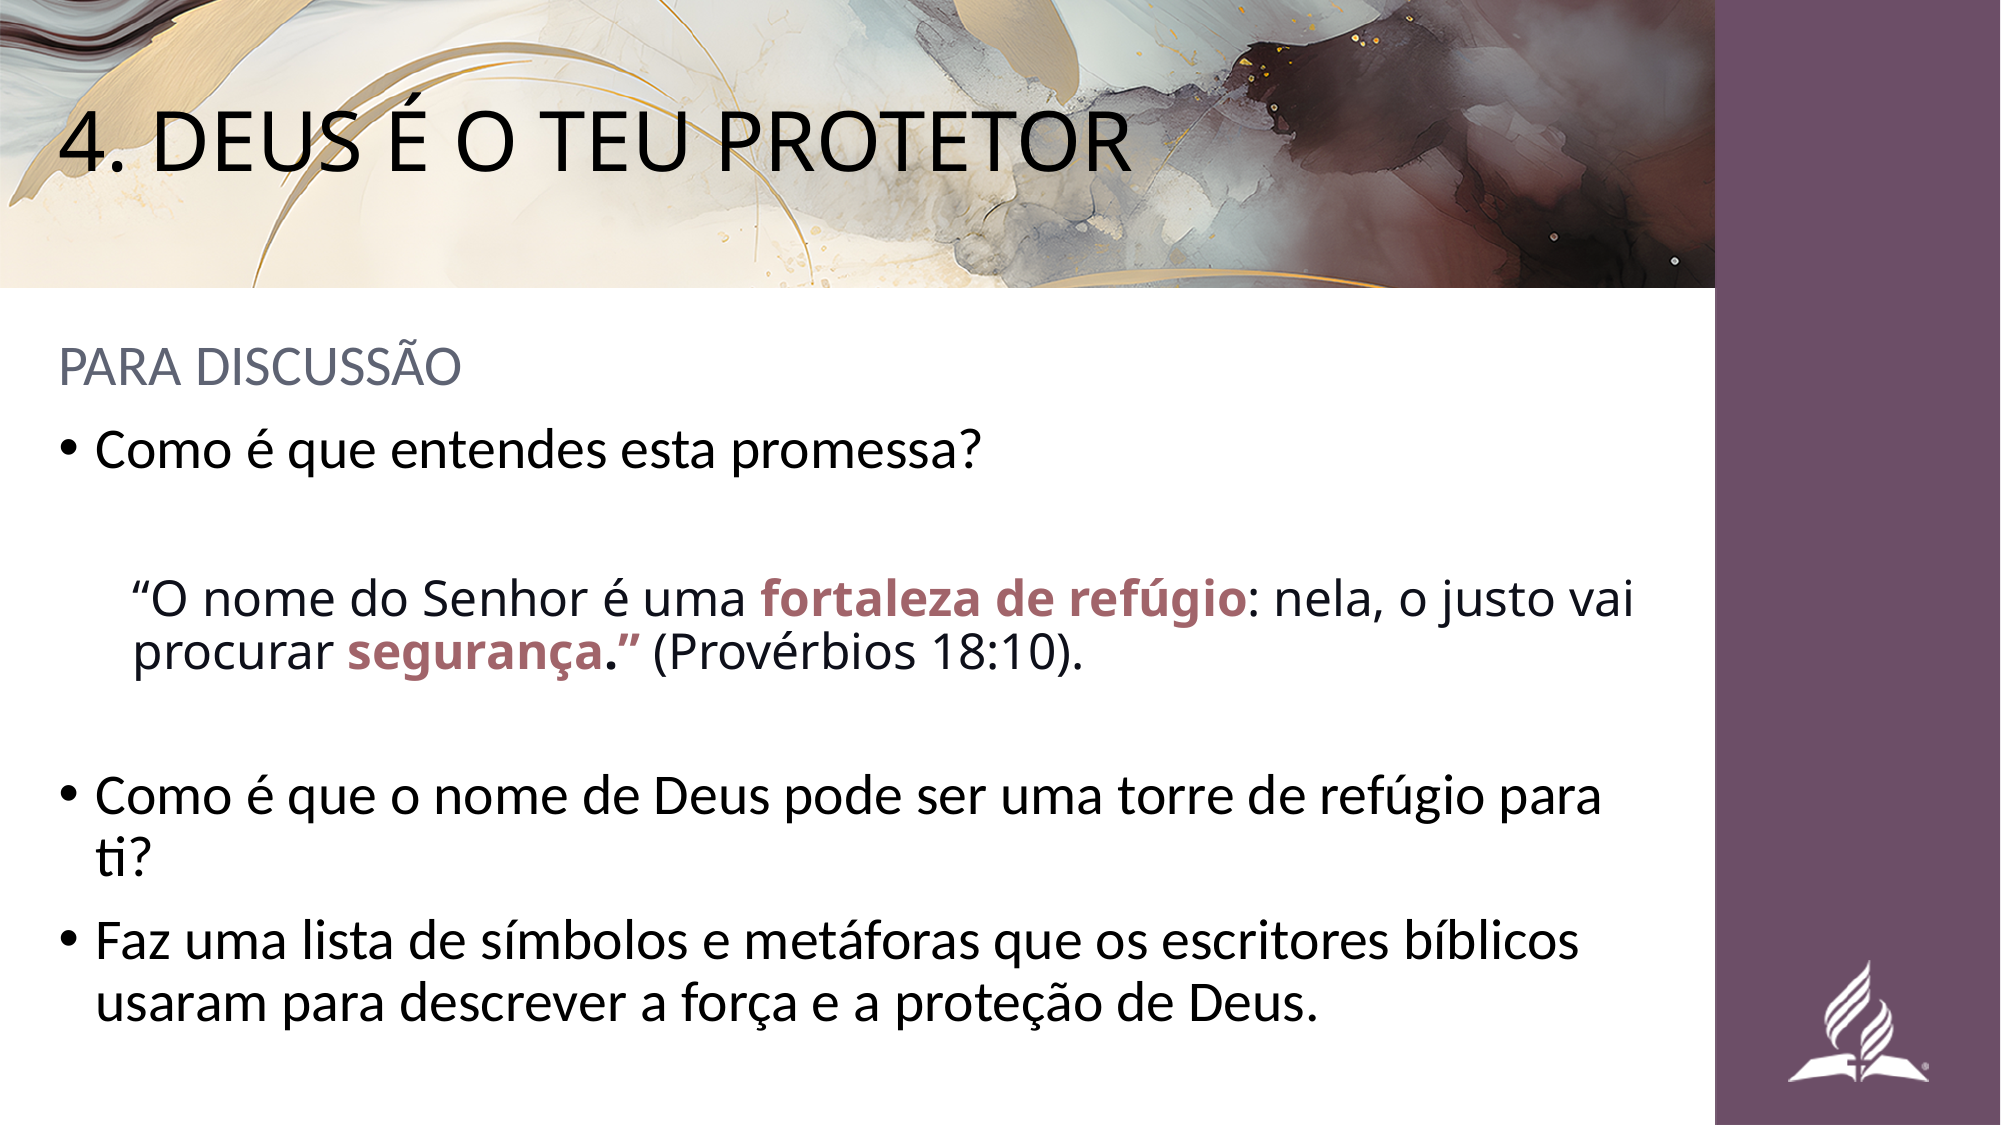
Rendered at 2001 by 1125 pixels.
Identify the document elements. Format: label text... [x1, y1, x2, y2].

list PARA DISCUSSÃO Como é que entendes esta promessa? “O nome do Senhor é uma fortaleza de refúgio: nela, o justo vai procurar segurança.” (Provérbios 18:10). Como é que o nome de Deus pode ser uma torre de refúgio para ti? Faz uma lista de símbolos e metáforas que os escritores bíblicos usaram para descrever a força e a proteção de Deus. [43, 328, 1678, 1043]
picture [0, 0, 2001, 1125]
title 4. DEUS É O TEU PROTETOR [43, 35, 1678, 254]
